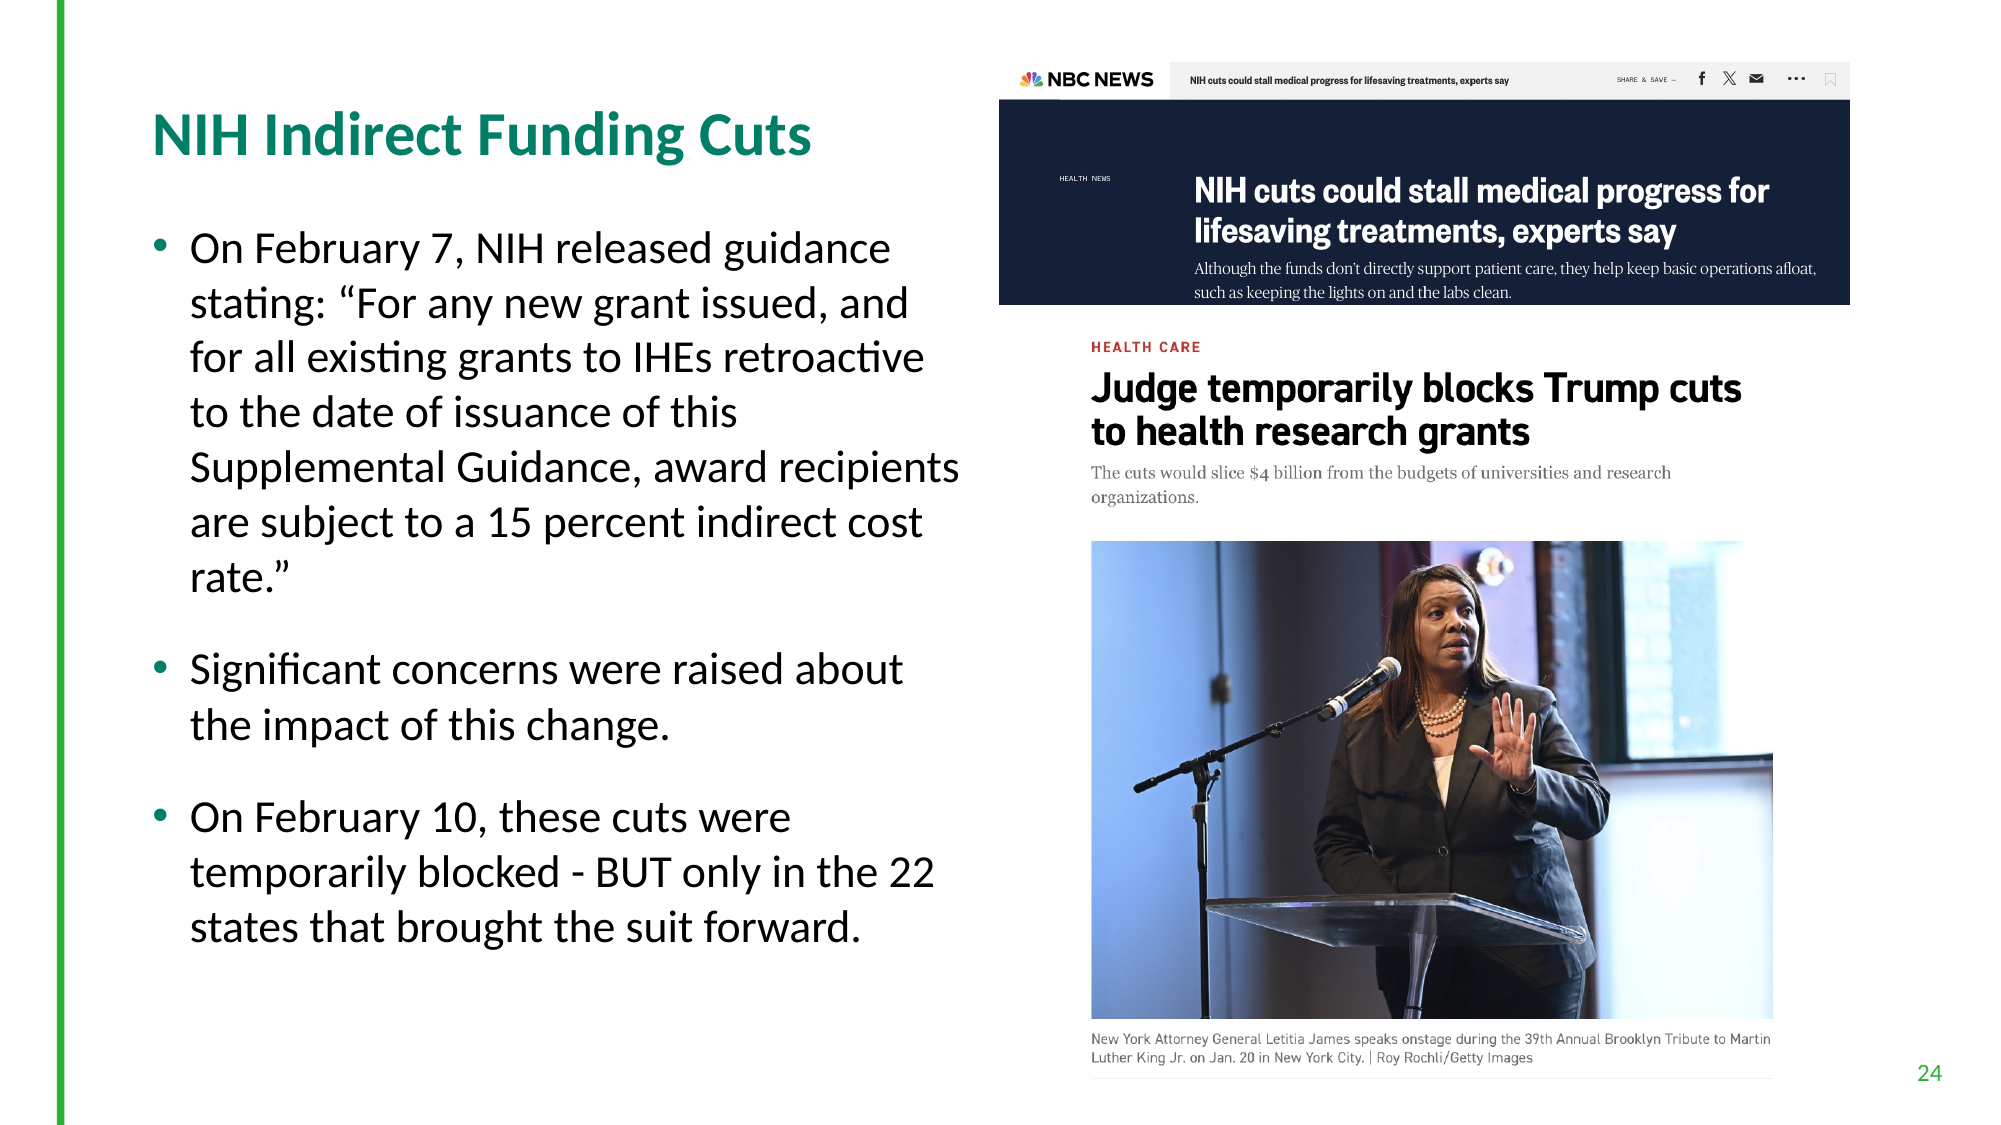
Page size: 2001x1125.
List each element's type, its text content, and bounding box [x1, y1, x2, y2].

slide_number 24 [1787, 1048, 1958, 1094]
picture [1063, 318, 1787, 1094]
picture [999, 62, 1850, 305]
title NIH Indirect Funding Cuts [137, 59, 1863, 210]
list On February 7, NIH released guidance stating: “For any new grant issued, and for all existing grants to IHEs retroactive to the date of issuance of this Supplemental Guidance, award recipients are subject to a 15 percent indirect cost rate.” Significant concerns were raised about the impact of this change. On February 10, these cuts were temporarily blocked - BUT only in the 22 states that brought the suit forward. [137, 209, 988, 1014]
